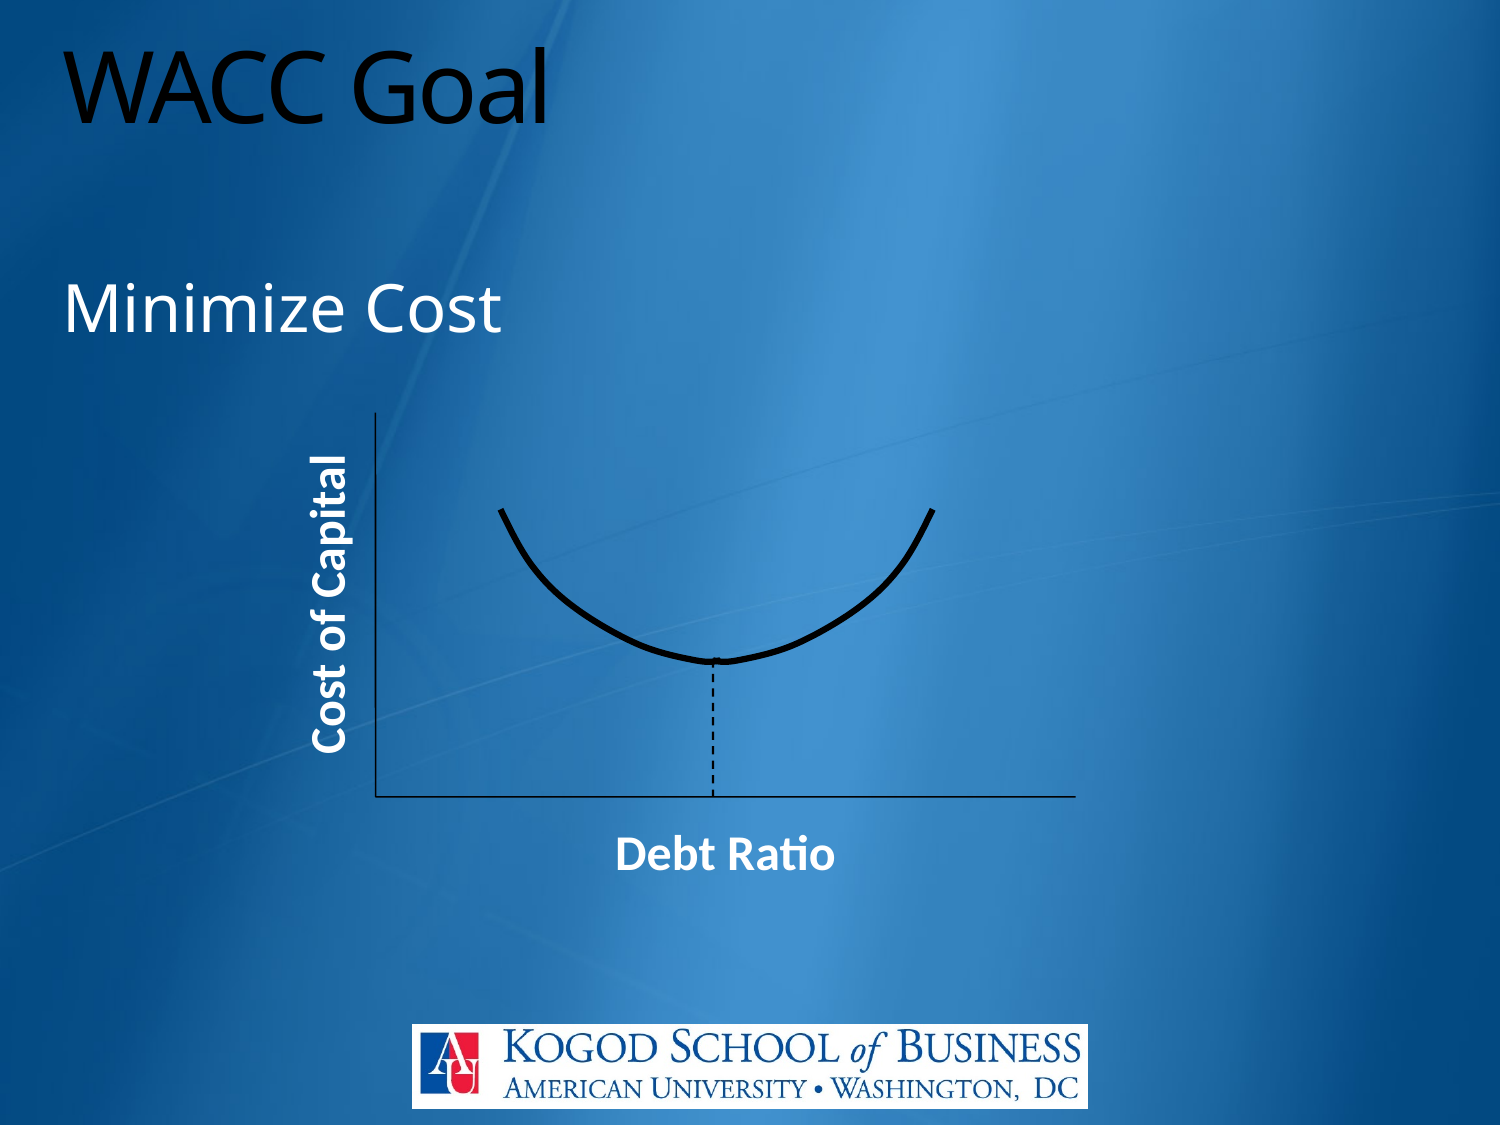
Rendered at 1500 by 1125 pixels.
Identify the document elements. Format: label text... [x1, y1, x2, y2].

title WACC Goal [62, 37, 1438, 147]
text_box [287, 412, 1076, 888]
list Minimize Cost [62, 275, 1438, 348]
picture [0, 0, 1500, 1125]
